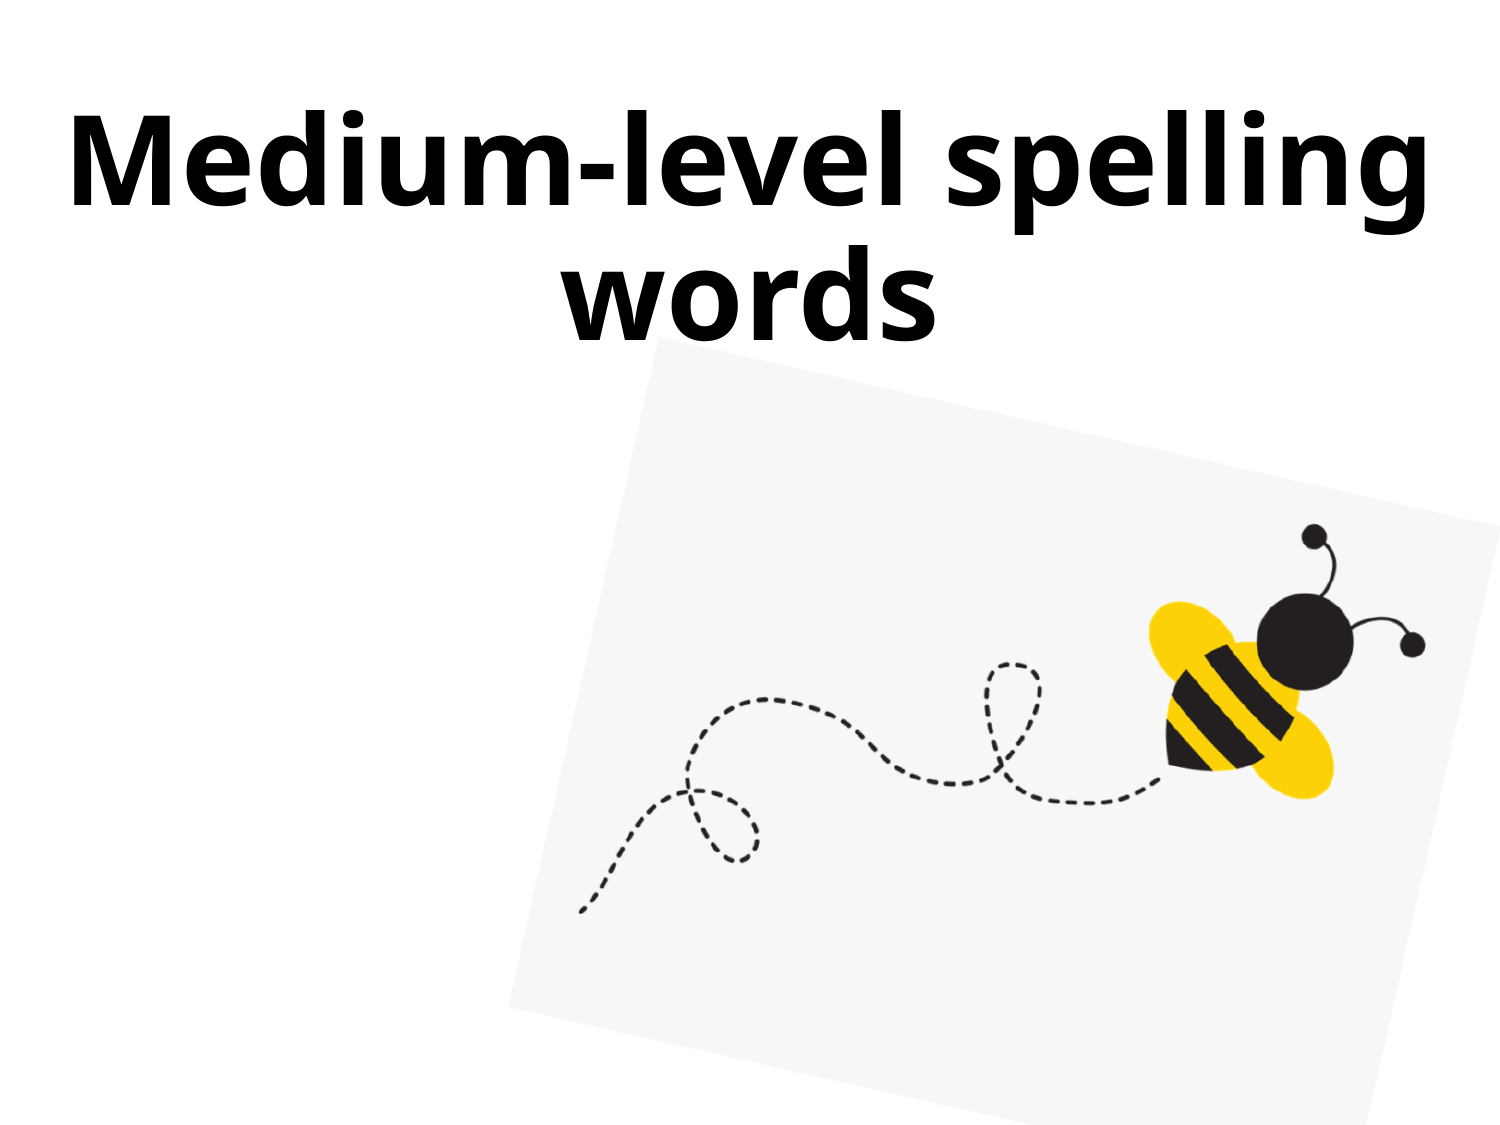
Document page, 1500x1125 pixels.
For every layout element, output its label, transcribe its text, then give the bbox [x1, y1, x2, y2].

picture [509, 337, 1500, 1125]
title Medium-level spelling words [0, 81, 1500, 384]
